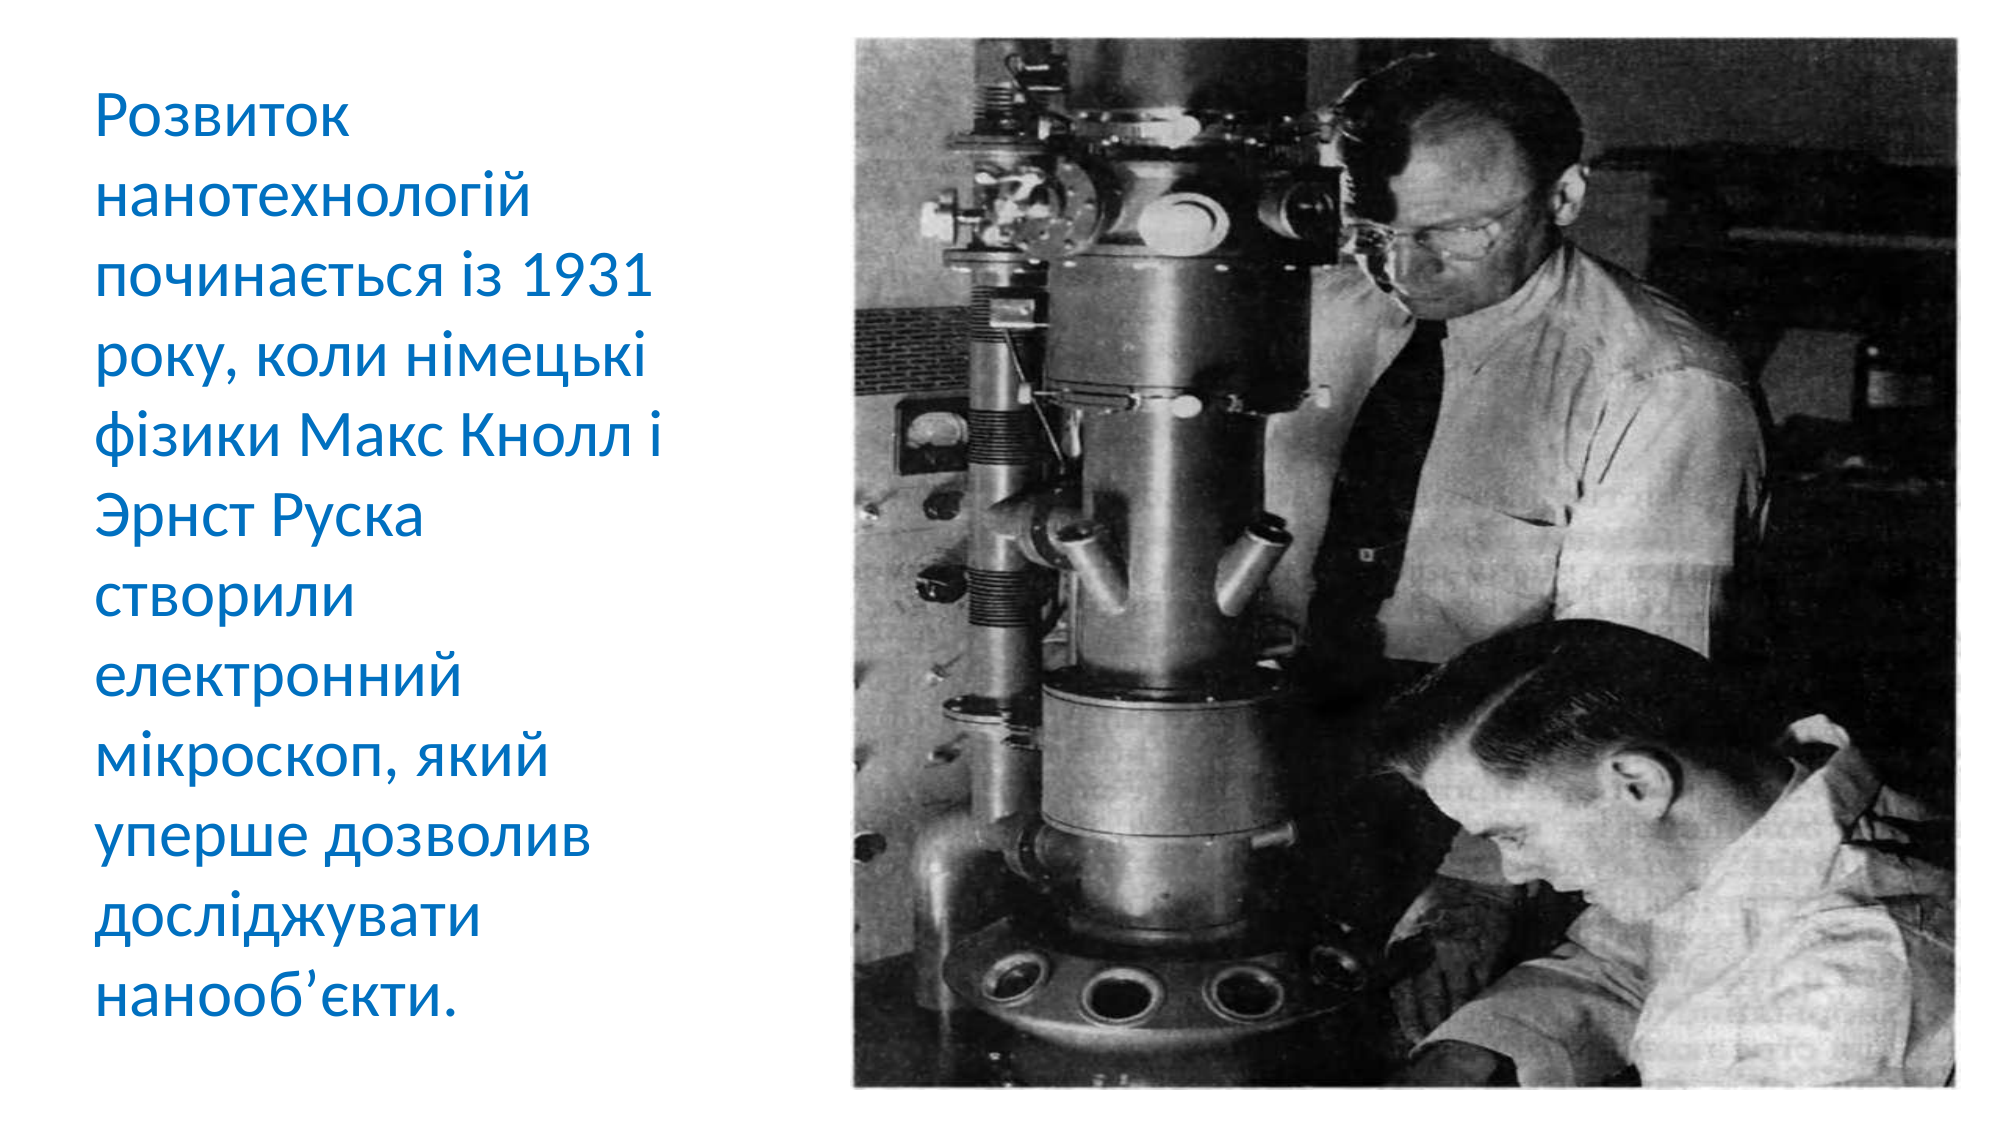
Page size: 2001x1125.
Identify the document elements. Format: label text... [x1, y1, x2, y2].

picture [850, 36, 1961, 1091]
text_box Розвиток нанотехнологій починається із 1931 року, коли німецькі фізики Макс Кнолл і Эрнст Руска створили електронний мікроскоп, який уперше дозволив досліджувати нанооб’єкти. [79, 62, 691, 1037]
